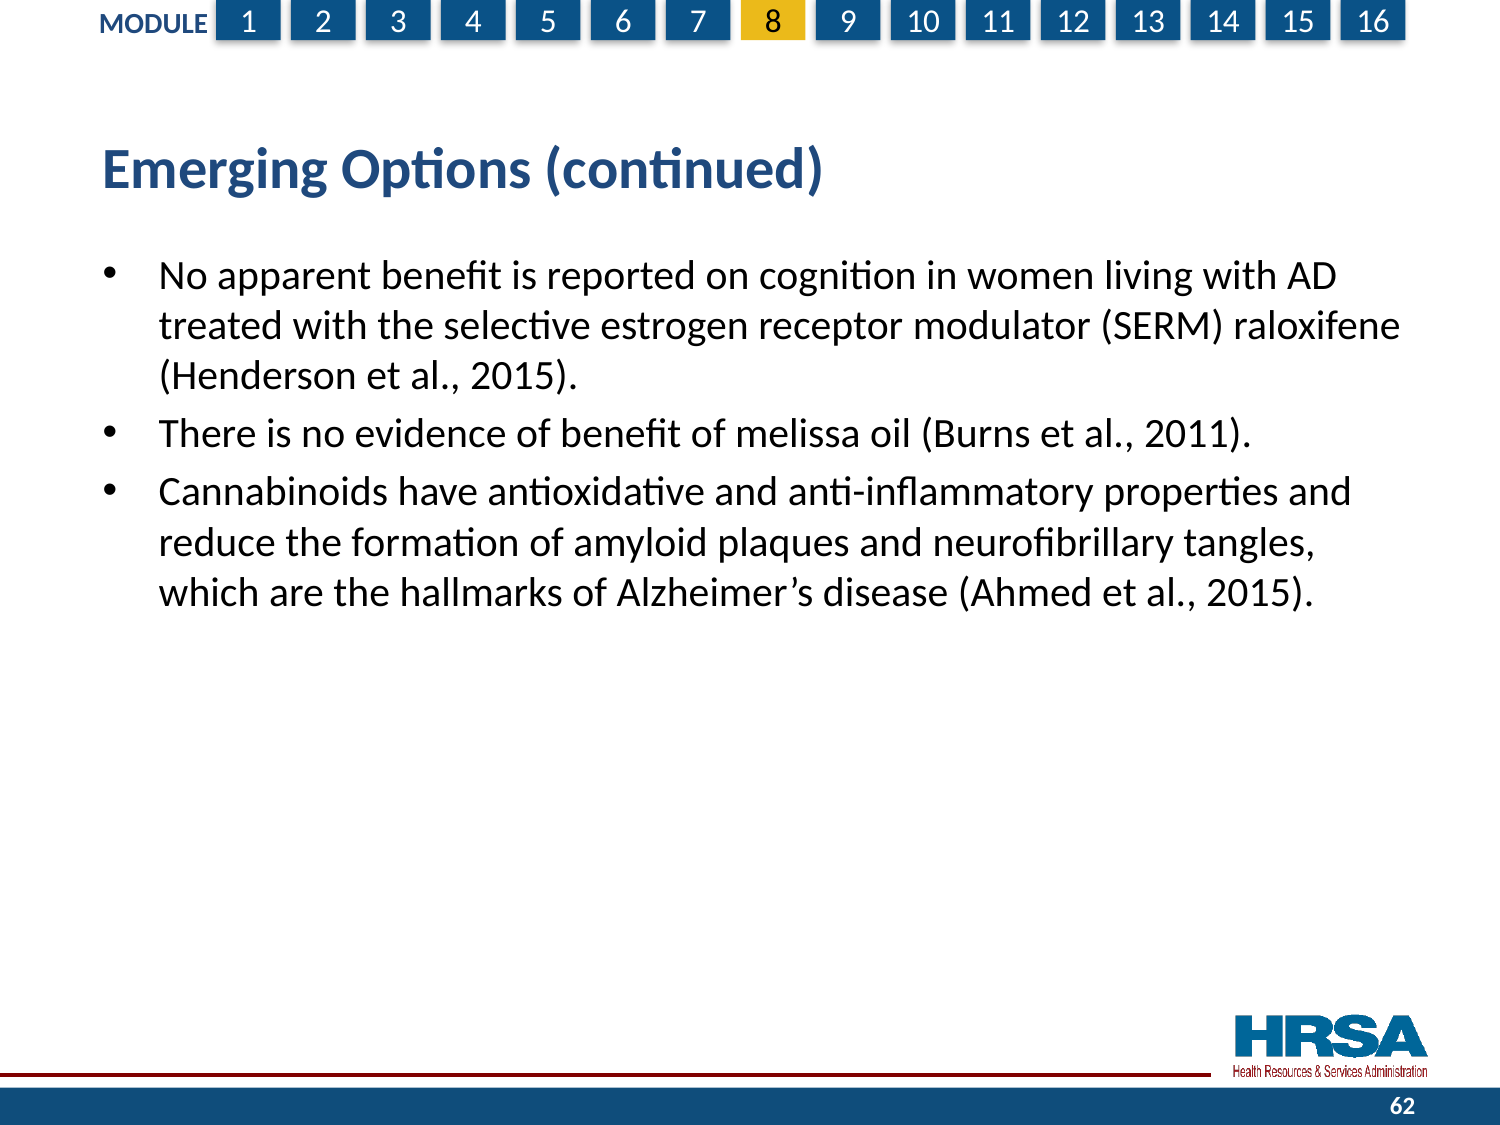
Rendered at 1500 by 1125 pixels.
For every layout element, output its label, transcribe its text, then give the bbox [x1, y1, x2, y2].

list No apparent benefit is reported on cognition in women living with AD treated with the selective estrogen receptor modulator (SERM) raloxifene (Henderson et al., 2015). There is no evidence of benefit of melissa oil (Burns et al., 2011). Cannabinoids have antioxidative and anti-inflammatory properties and reduce the formation of amyloid plaques and neurofibrillary tangles, which are the hallmarks of Alzheimer’s disease (Ahmed et al., 2015). [87, 239, 1438, 696]
picture [1210, 1002, 1450, 1083]
title Emerging Options (continued) [87, 129, 1438, 200]
